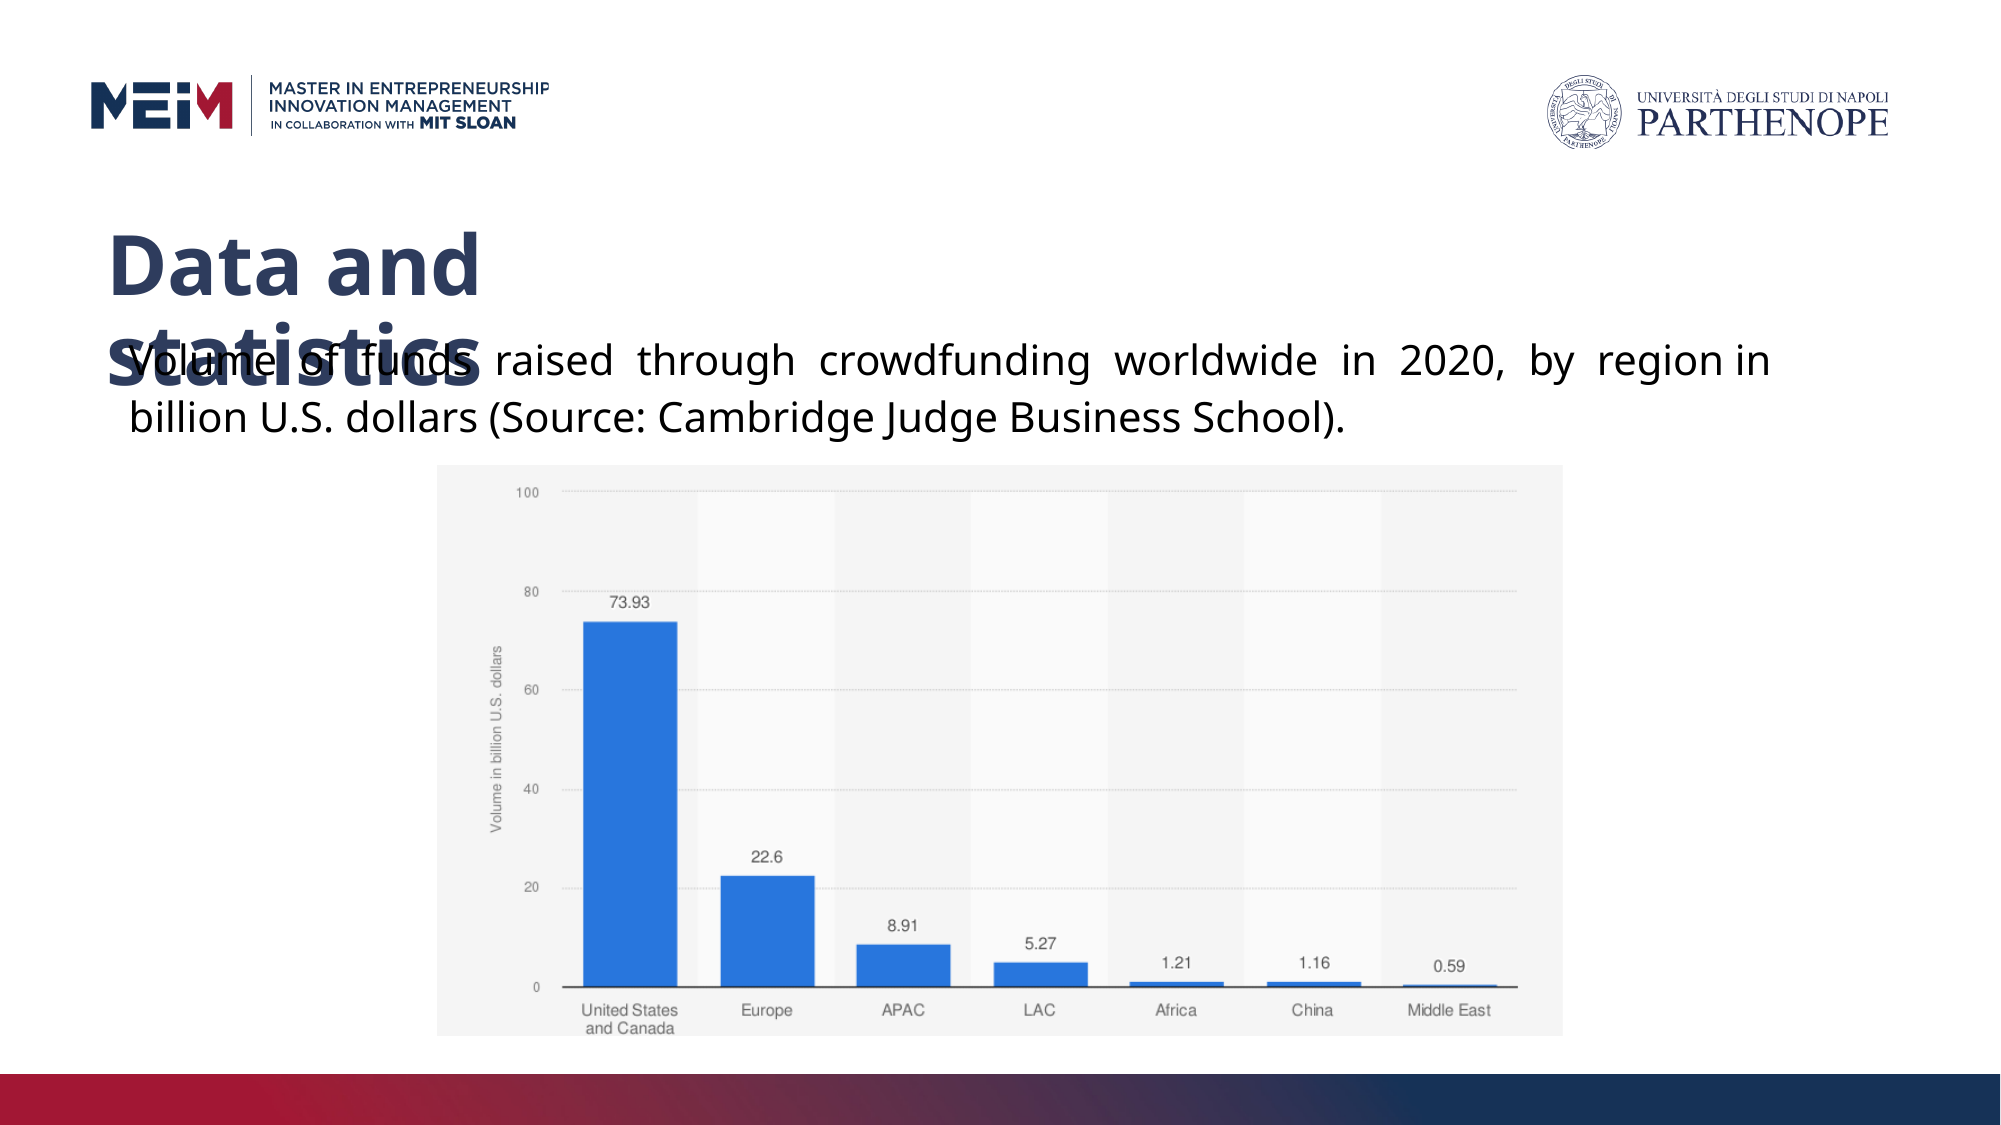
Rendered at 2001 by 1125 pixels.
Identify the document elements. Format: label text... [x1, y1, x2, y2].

picture [0, 1074, 2001, 1125]
picture [436, 465, 1563, 1036]
list Volume of funds raised through crowdfunding worldwide in 2020, by region in billion U.S. dollars (Source: Cambridge Judge Business School). [113, 319, 1787, 438]
title Data and statistics [91, 216, 897, 293]
